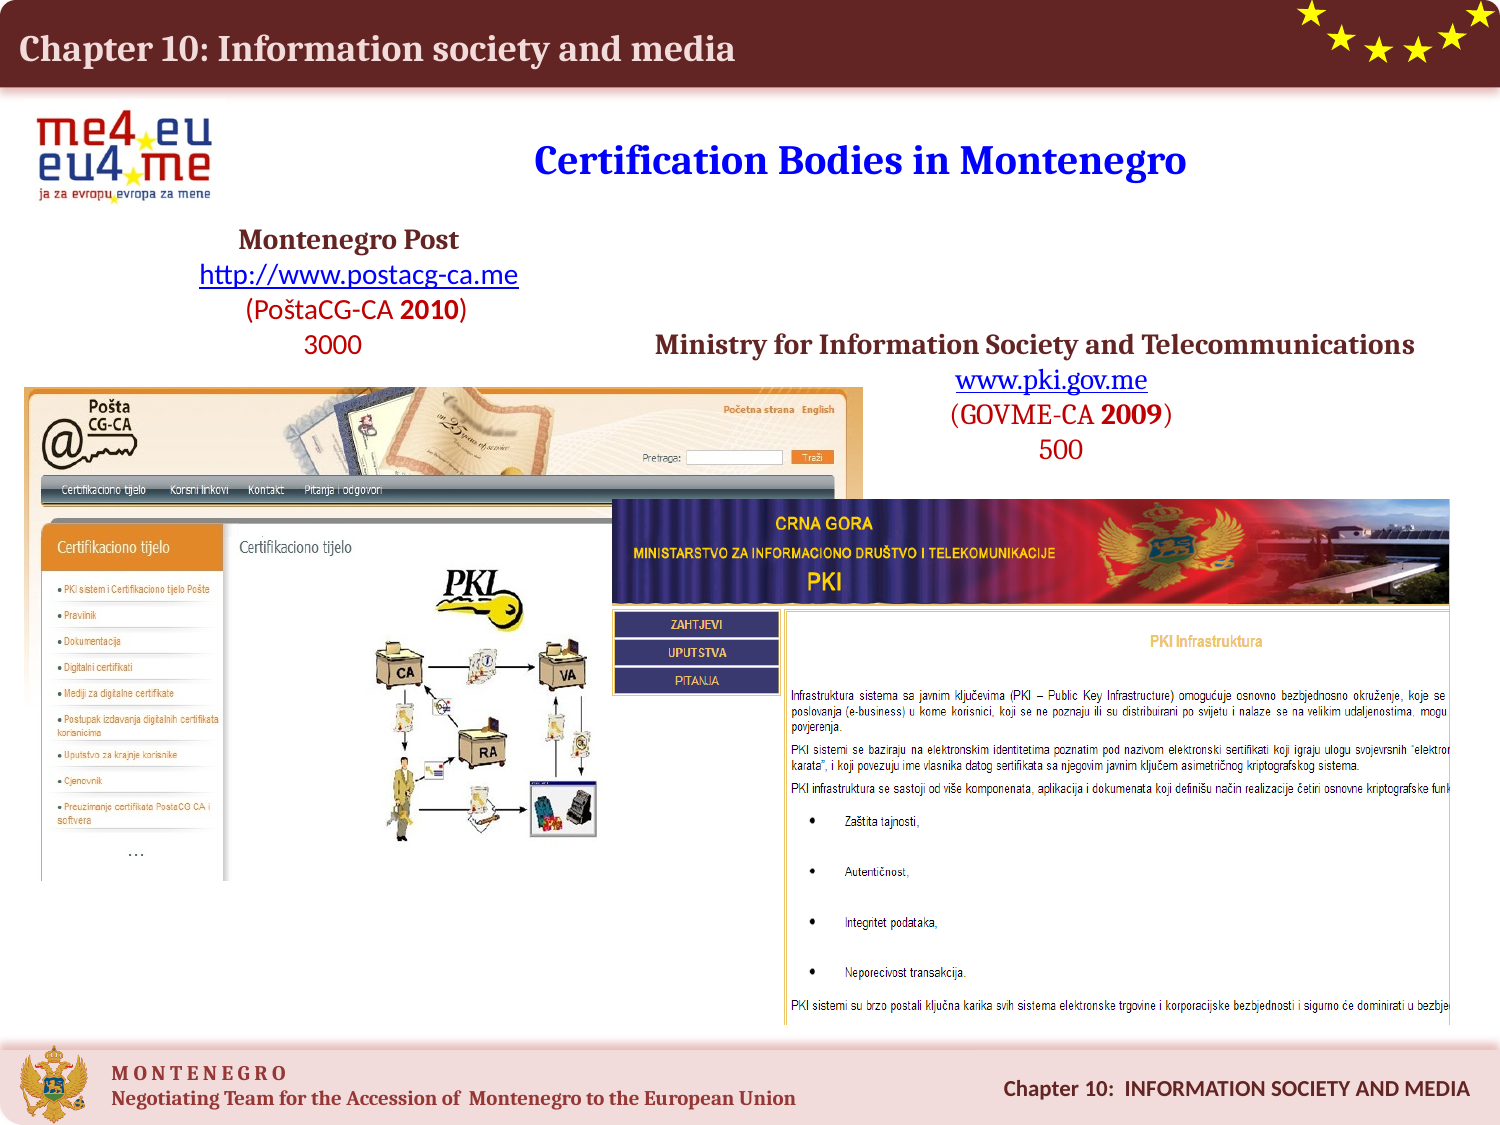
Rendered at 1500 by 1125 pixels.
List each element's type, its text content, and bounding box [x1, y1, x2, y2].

picture [10, 1043, 95, 1125]
text_box M O N T E N E G R O Negotiating Team for the Accession of Montenegro to the European Union [99, 1052, 816, 1117]
text_box [0, 1047, 6, 1120]
text_box Chapter 10: INFORMATION SOCIETY AND MEDIA [973, 1048, 1500, 1125]
text_box Certification Bodies in Montenegro [374, 125, 1288, 190]
picture [24, 387, 1451, 1025]
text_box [1296, 0, 1496, 63]
text_box Chapter 10: Information society and media [0, 0, 1500, 90]
text_box Montenegro Post http://www.postacg-ca.me (PoštaCG-CA 2010) 3000 Ministry for Information Society and Telecommunications www.pki.gov.me (GOVME-CA 2009) 500 [125, 168, 1450, 499]
text_box [98, 1047, 1500, 1125]
picture [24, 99, 226, 213]
